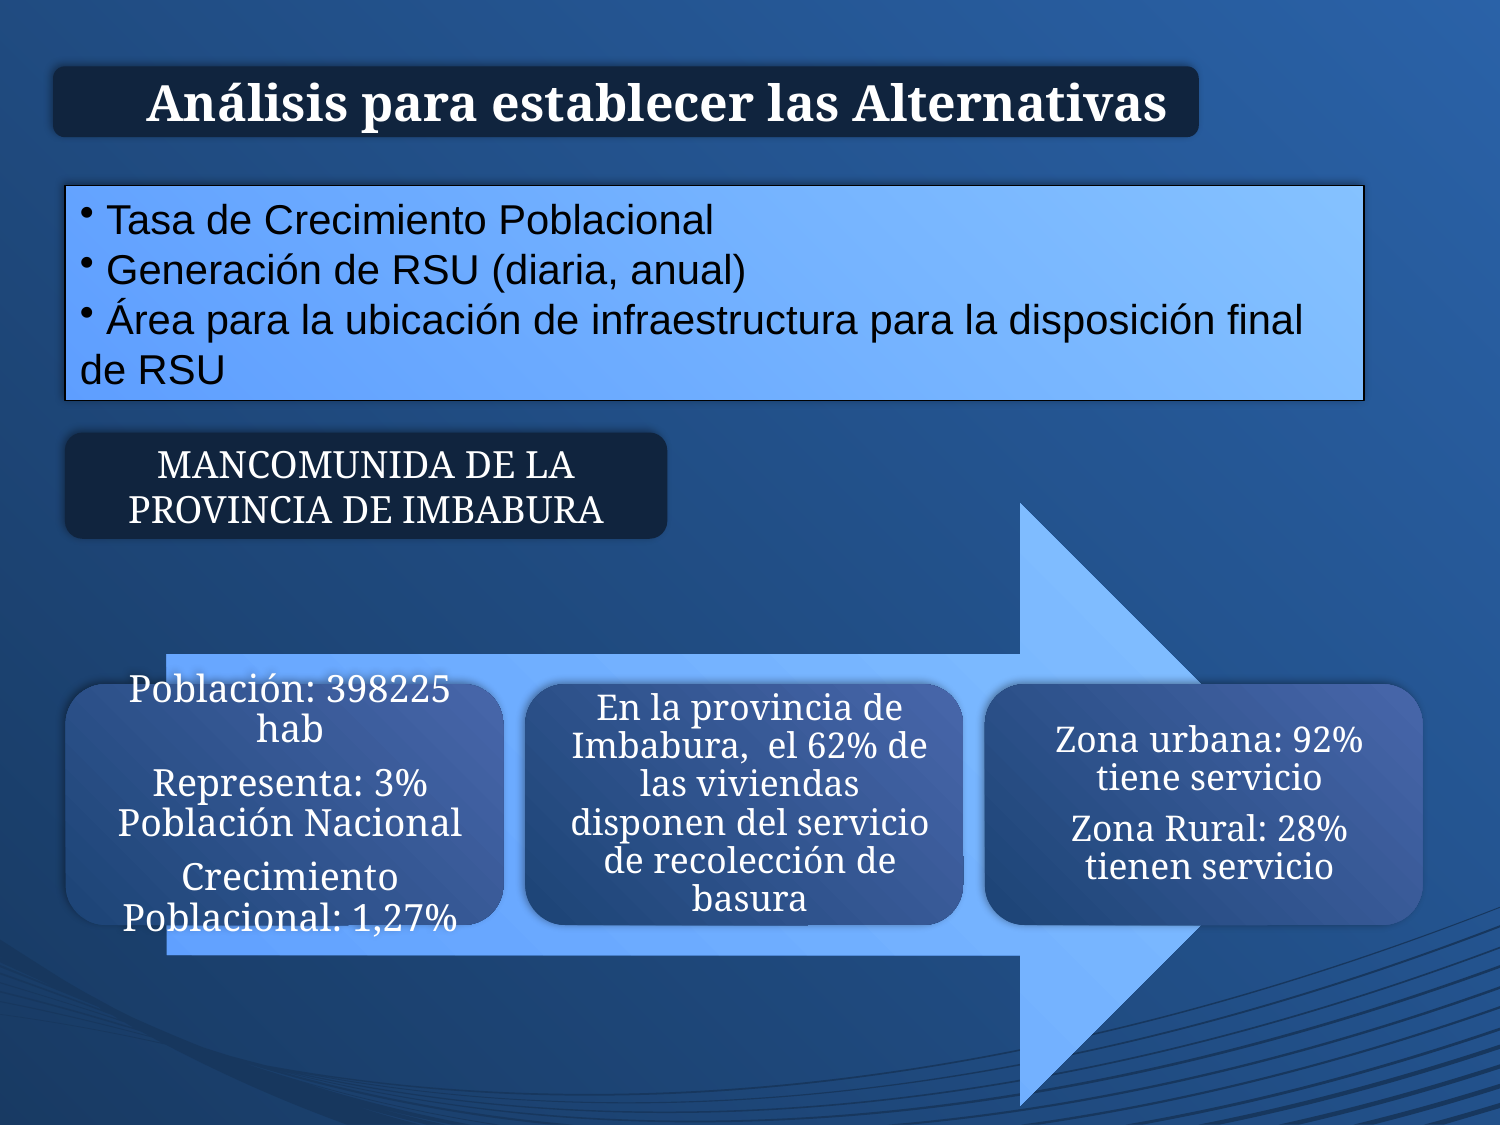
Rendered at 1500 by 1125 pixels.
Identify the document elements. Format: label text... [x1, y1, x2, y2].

text_box Tasa de Crecimiento Poblacional Generación de RSU (diaria, anual) Área para la ubicación de infraestructura para la disposición final de RSU [64, 185, 1365, 401]
text_box MANCOMUNIDA DE LA PROVINCIA DE IMBABURA [64, 432, 668, 495]
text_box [64, 503, 1424, 1107]
text_box Análisis para establecer las Alternativas [53, 66, 1199, 138]
